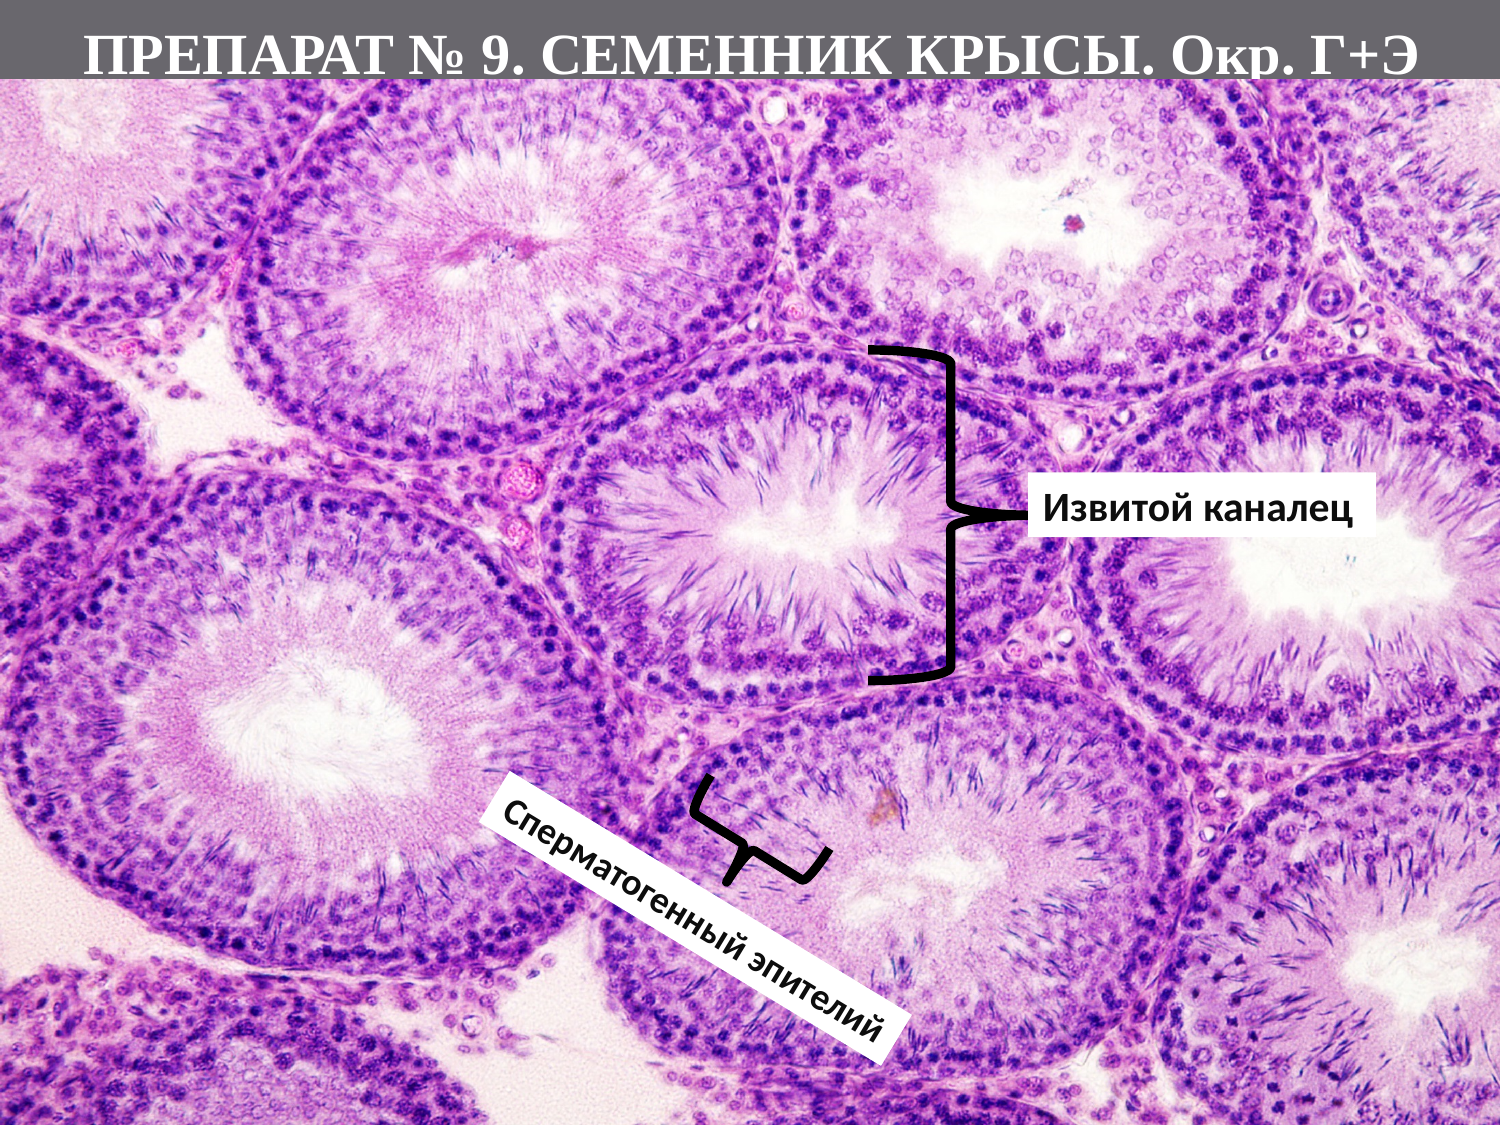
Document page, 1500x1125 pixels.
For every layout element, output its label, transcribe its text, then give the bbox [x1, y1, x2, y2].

title ПРЕПАРАТ № 9. СЕМЕННИК КРЫСЫ. Окр. Г+Э [1, 0, 1500, 79]
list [0, 79, 1500, 1125]
